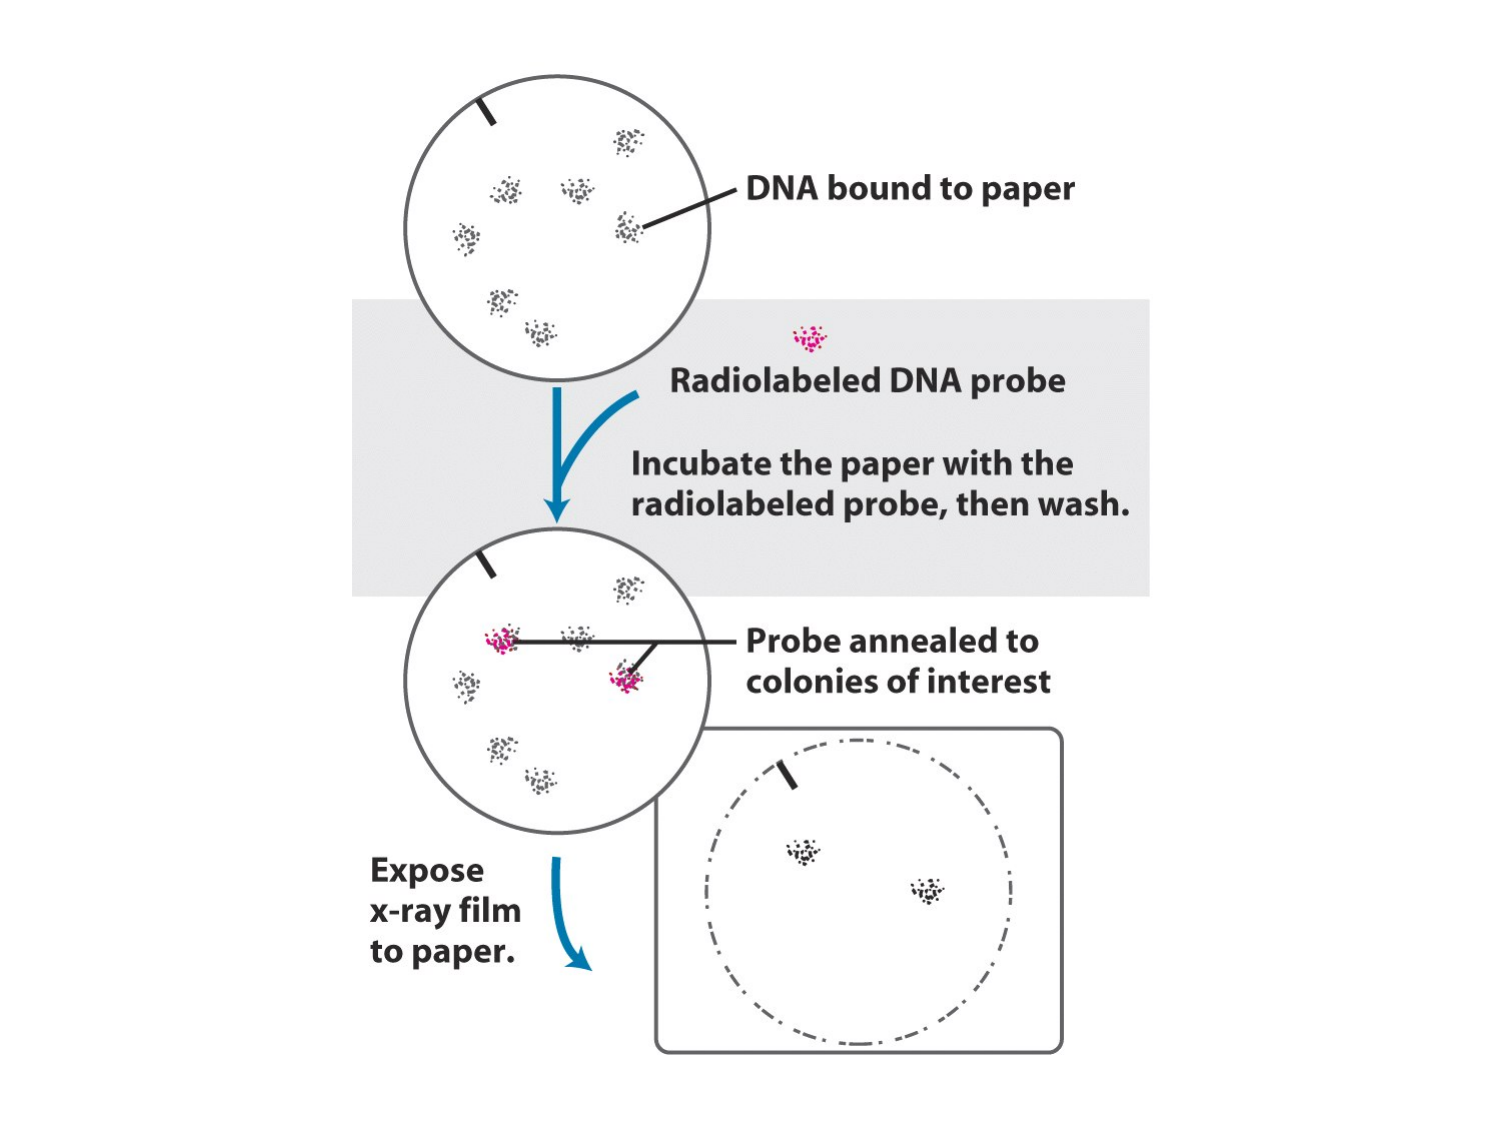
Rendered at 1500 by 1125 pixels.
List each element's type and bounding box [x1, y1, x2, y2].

picture [336, 61, 1164, 1063]
